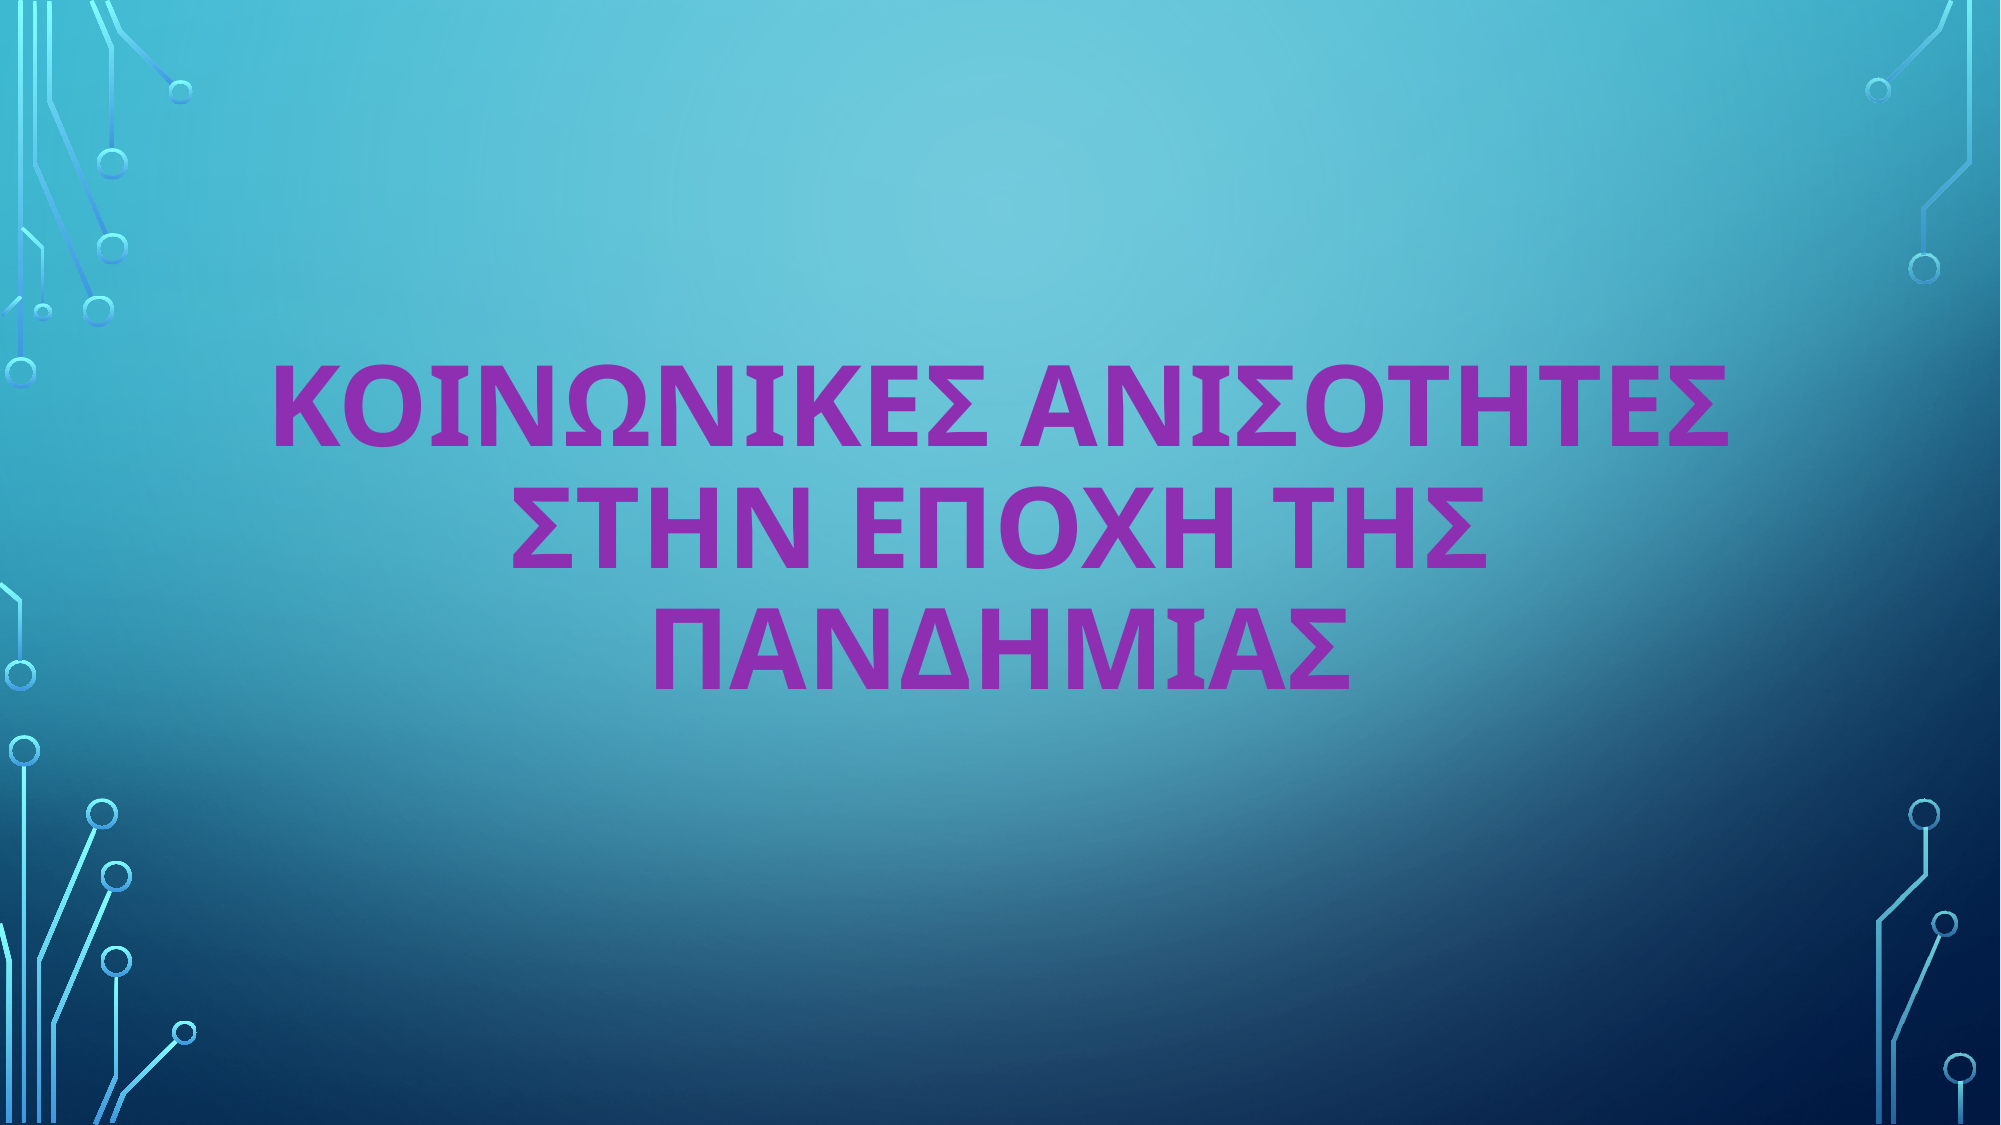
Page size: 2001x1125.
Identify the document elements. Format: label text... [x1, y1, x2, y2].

title Κοινωνικεσ ανισοτητες στην εποχη της πανδημιας [187, 101, 1813, 963]
